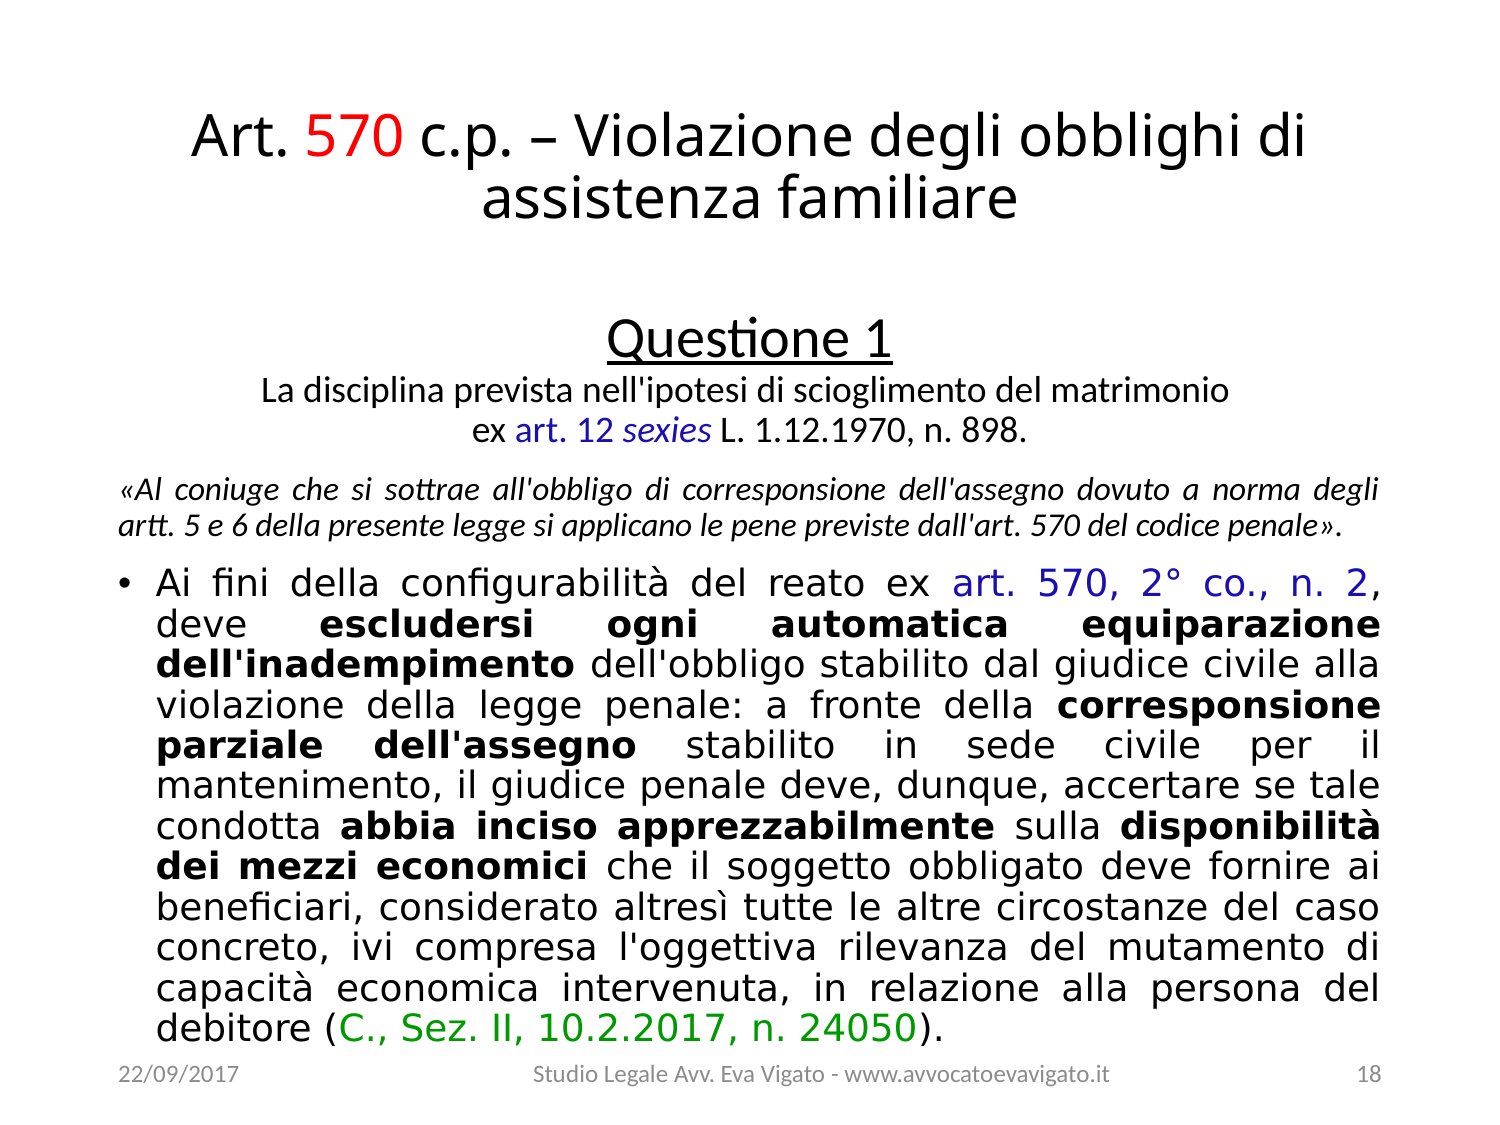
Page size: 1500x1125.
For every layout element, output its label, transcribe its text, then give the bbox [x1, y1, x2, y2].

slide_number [103, 1042, 441, 1103]
list Questione 1 La disciplina prevista nell'ipotesi di scioglimento del matrimonio ex art. 12 sexies L. 1.12.1970, n. 898. «Al coniuge che si sottrae all'obbligo di corresponsione dell'assegno dovuto a norma degli artt. 5 e 6 della presente legge si applicano le pene previste dall'art. 570 del codice penale». Ai fini della configurabilità del reato ex art. 570, 2° co., n. 2, deve escludersi ogni automatica equiparazione dell'inadempimento dell'obbligo stabilito dal giudice civile alla violazione della legge penale: a fronte della corresponsione parziale dell'assegno stabilito in sede civile per il mantenimento, il giudice penale deve, dunque, accertare se tale condotta abbia inciso apprezzabilmente sulla disponibilità dei mezzi economici che il soggetto obbligato deve fornire ai beneficiari, considerato altresì tutte le altre circostanze del caso concreto, ivi compresa l'oggettiva rilevanza del mutamento di capacità economica intervenuta, in relazione alla persona del debitore (C., Sez. II, 10.2.2017, n. 24050). [103, 299, 1397, 1014]
slide_number 18 [1059, 1042, 1397, 1103]
title Art. 570 c.p. – Violazione degli obblighi di assistenza familiare [103, 59, 1397, 278]
footer Studio Legale Avv. Eva Vigato - www.avvocatoevavigato.it [496, 1042, 1059, 1103]
